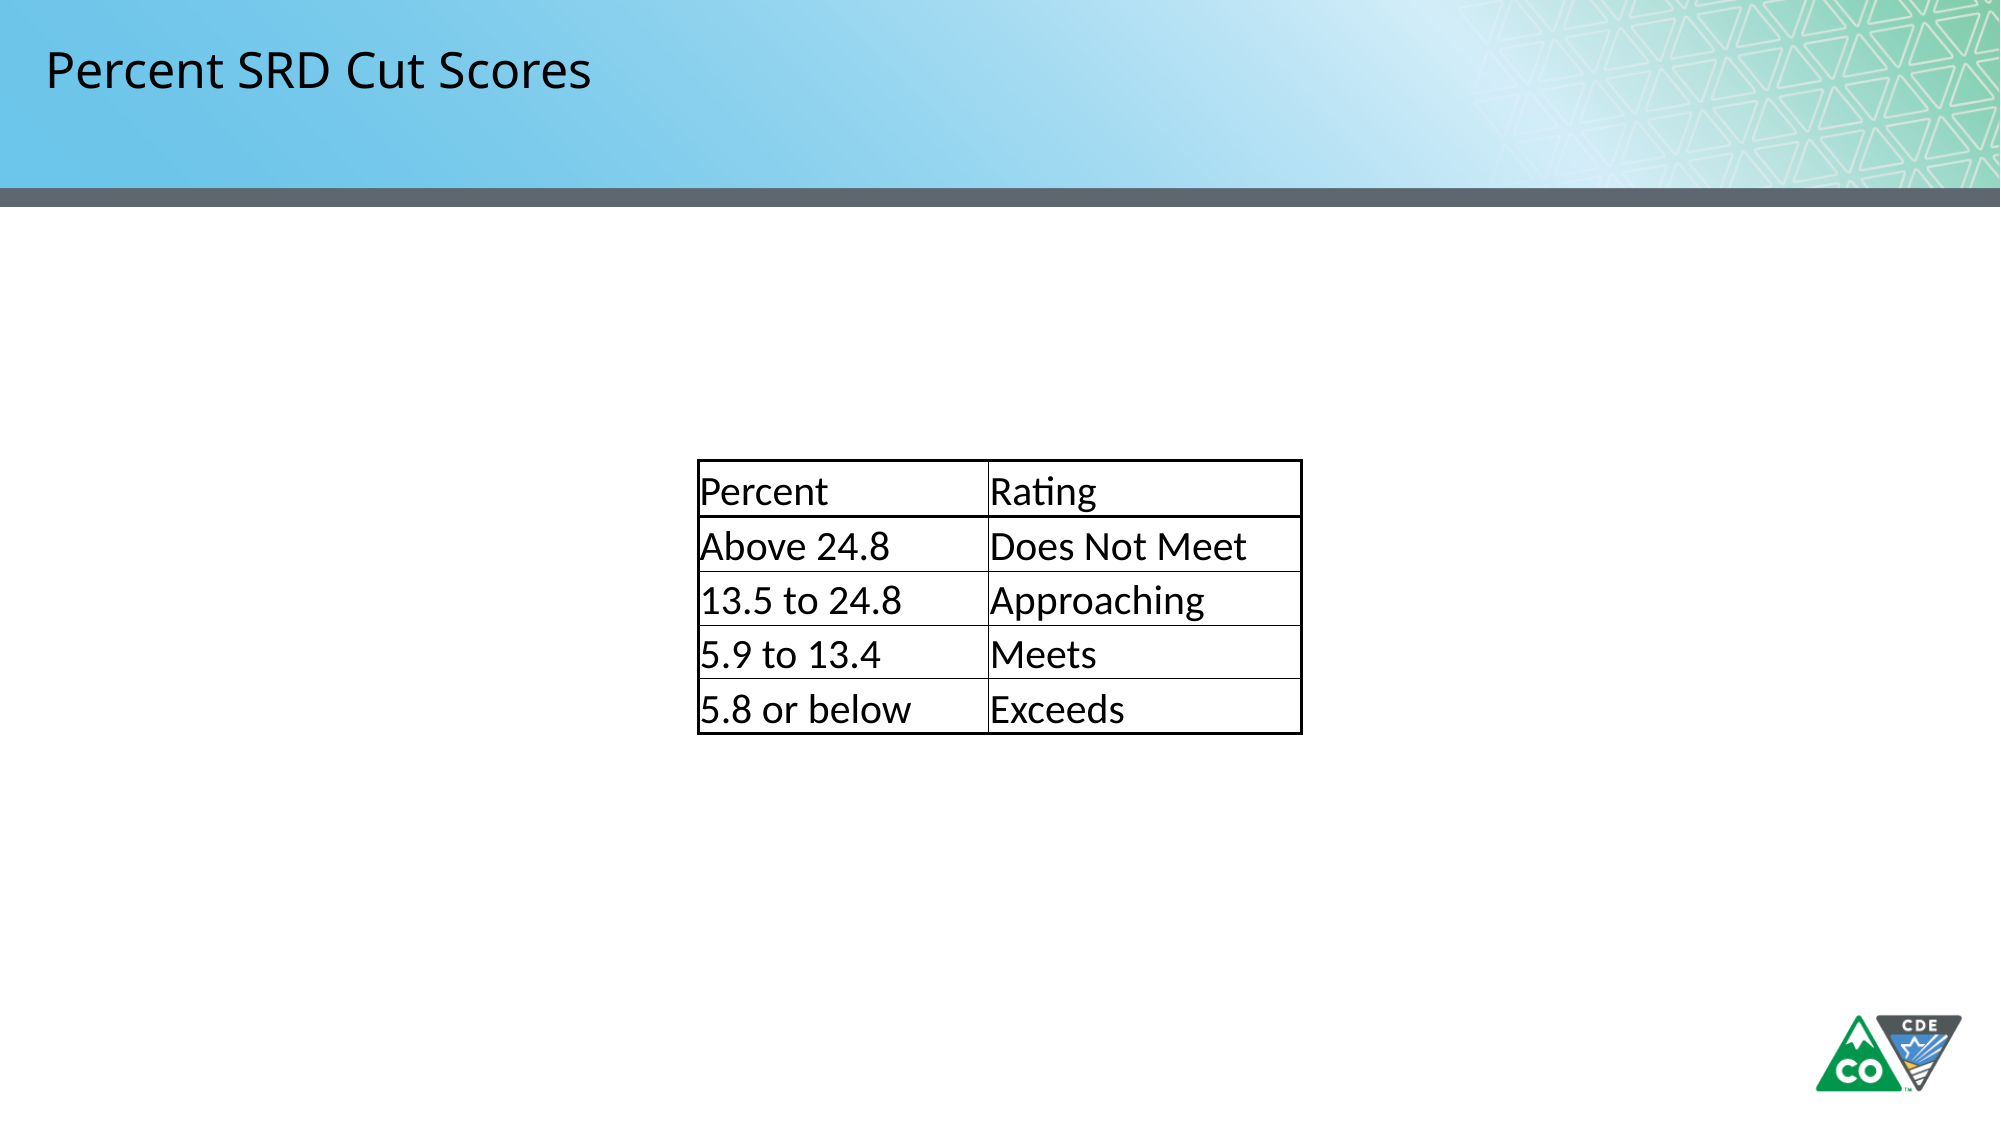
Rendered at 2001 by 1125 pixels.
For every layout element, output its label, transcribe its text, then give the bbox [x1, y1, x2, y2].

picture [0, 0, 2000, 207]
table_cell 5.8 or below [700, 679, 988, 732]
title Percent SRD Cut Scores [45, 45, 1000, 162]
table_header Percent [700, 462, 988, 515]
table_cell Approaching [989, 572, 1300, 625]
table_cell Meets [989, 626, 1300, 678]
table_cell Exceeds [989, 679, 1300, 732]
table_header Rating [989, 462, 1300, 515]
table_cell 13.5 to 24.8 [700, 572, 988, 625]
table_cell Above 24.8 [700, 518, 988, 571]
table_cell 5.9 to 13.4 [700, 626, 988, 678]
table_cell Does Not Meet [989, 518, 1300, 571]
picture [1803, 1006, 1972, 1099]
